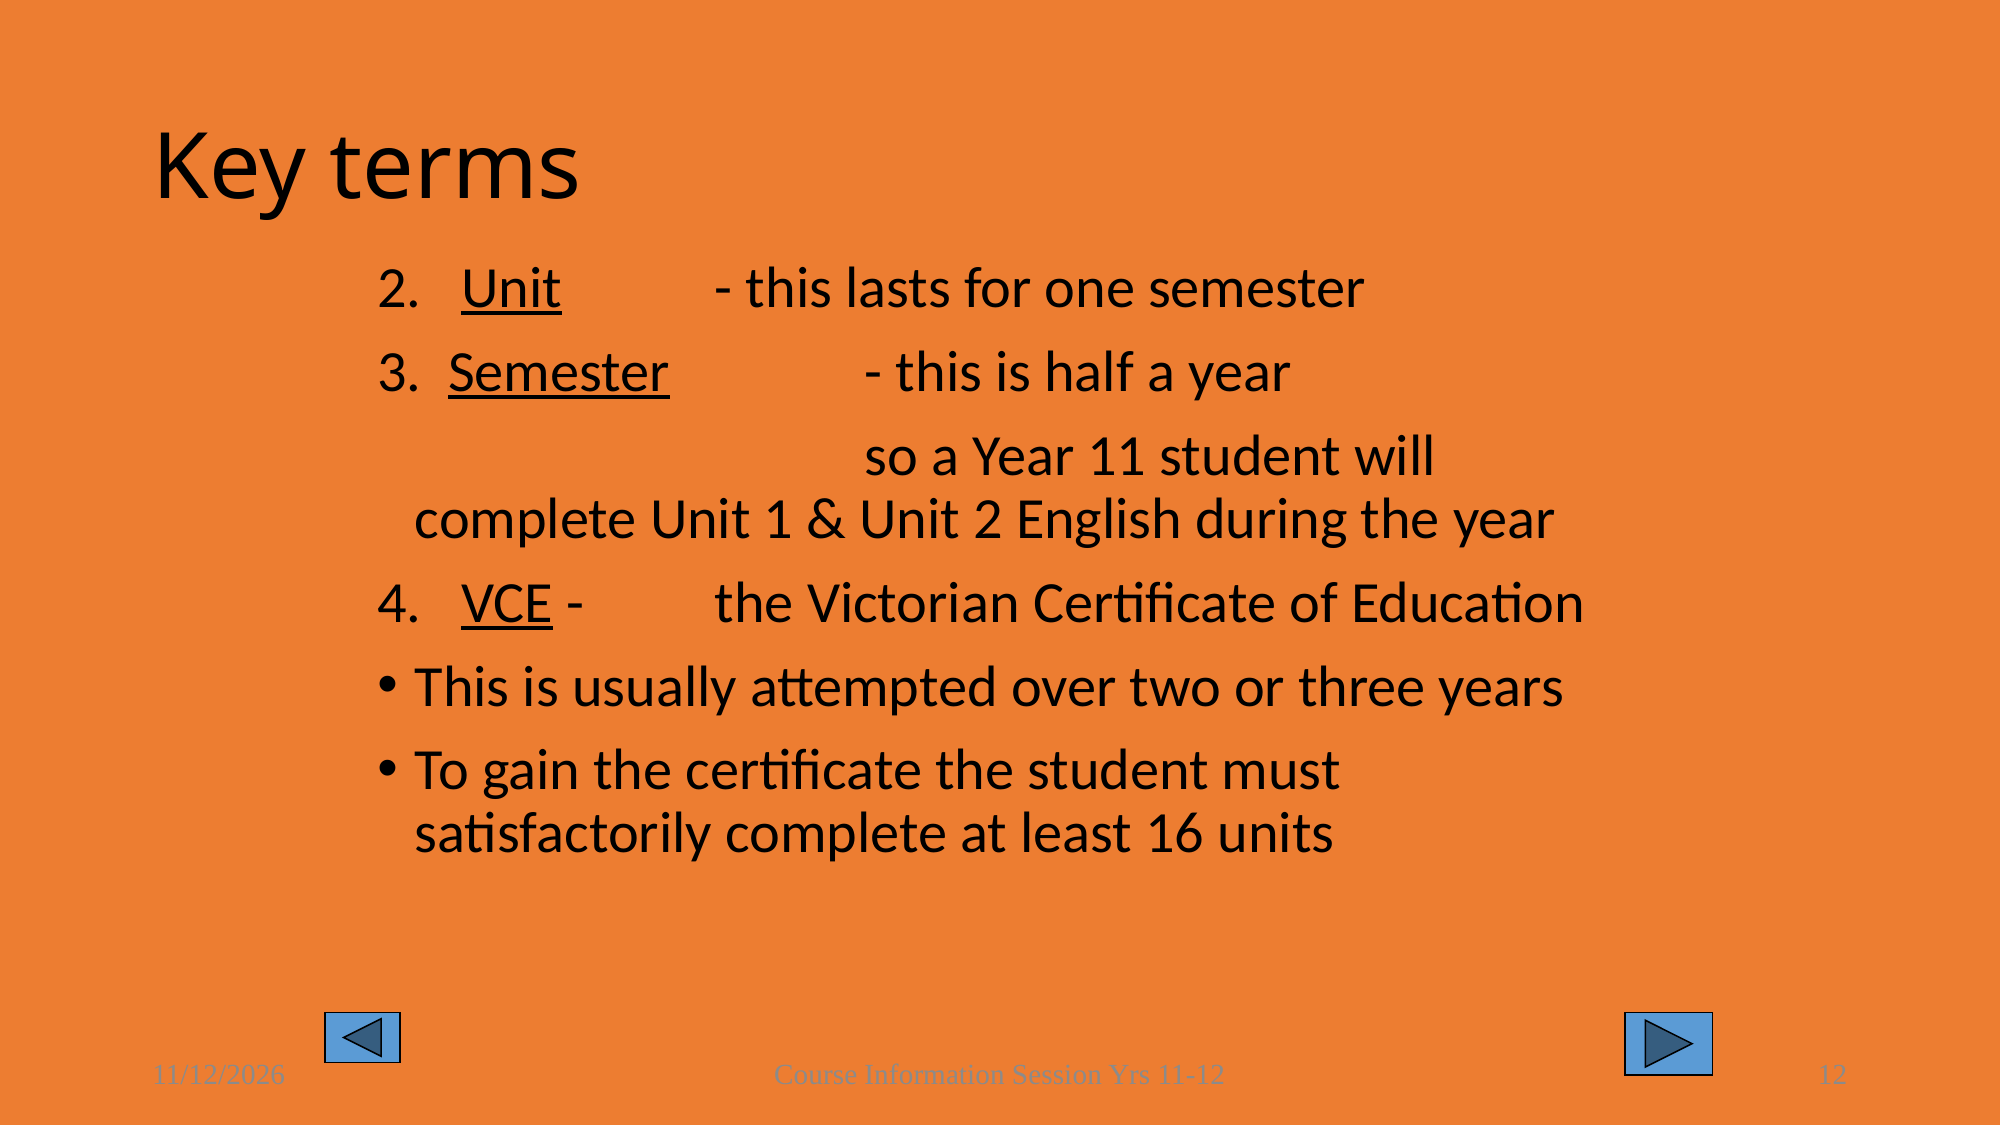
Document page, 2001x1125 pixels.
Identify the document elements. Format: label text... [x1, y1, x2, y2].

text_box [1624, 1012, 1713, 1075]
list 2. Unit - this lasts for one semester 3. Semester - this is half a year so a Year 11 student will complete Unit 1 & Unit 2 English during the year 4. VCE - the Victorian Certificate of Education This is usually attempted over two or three years To gain the certificate the student must satisfactorily complete at least 16 units [362, 249, 1638, 1000]
slide_number 12 [1412, 1042, 1863, 1103]
text_box [324, 1012, 400, 1063]
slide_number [137, 1042, 588, 1103]
footer Course Information Session Yrs 11-12 [662, 1042, 1338, 1103]
title Key terms [137, 59, 1863, 278]
